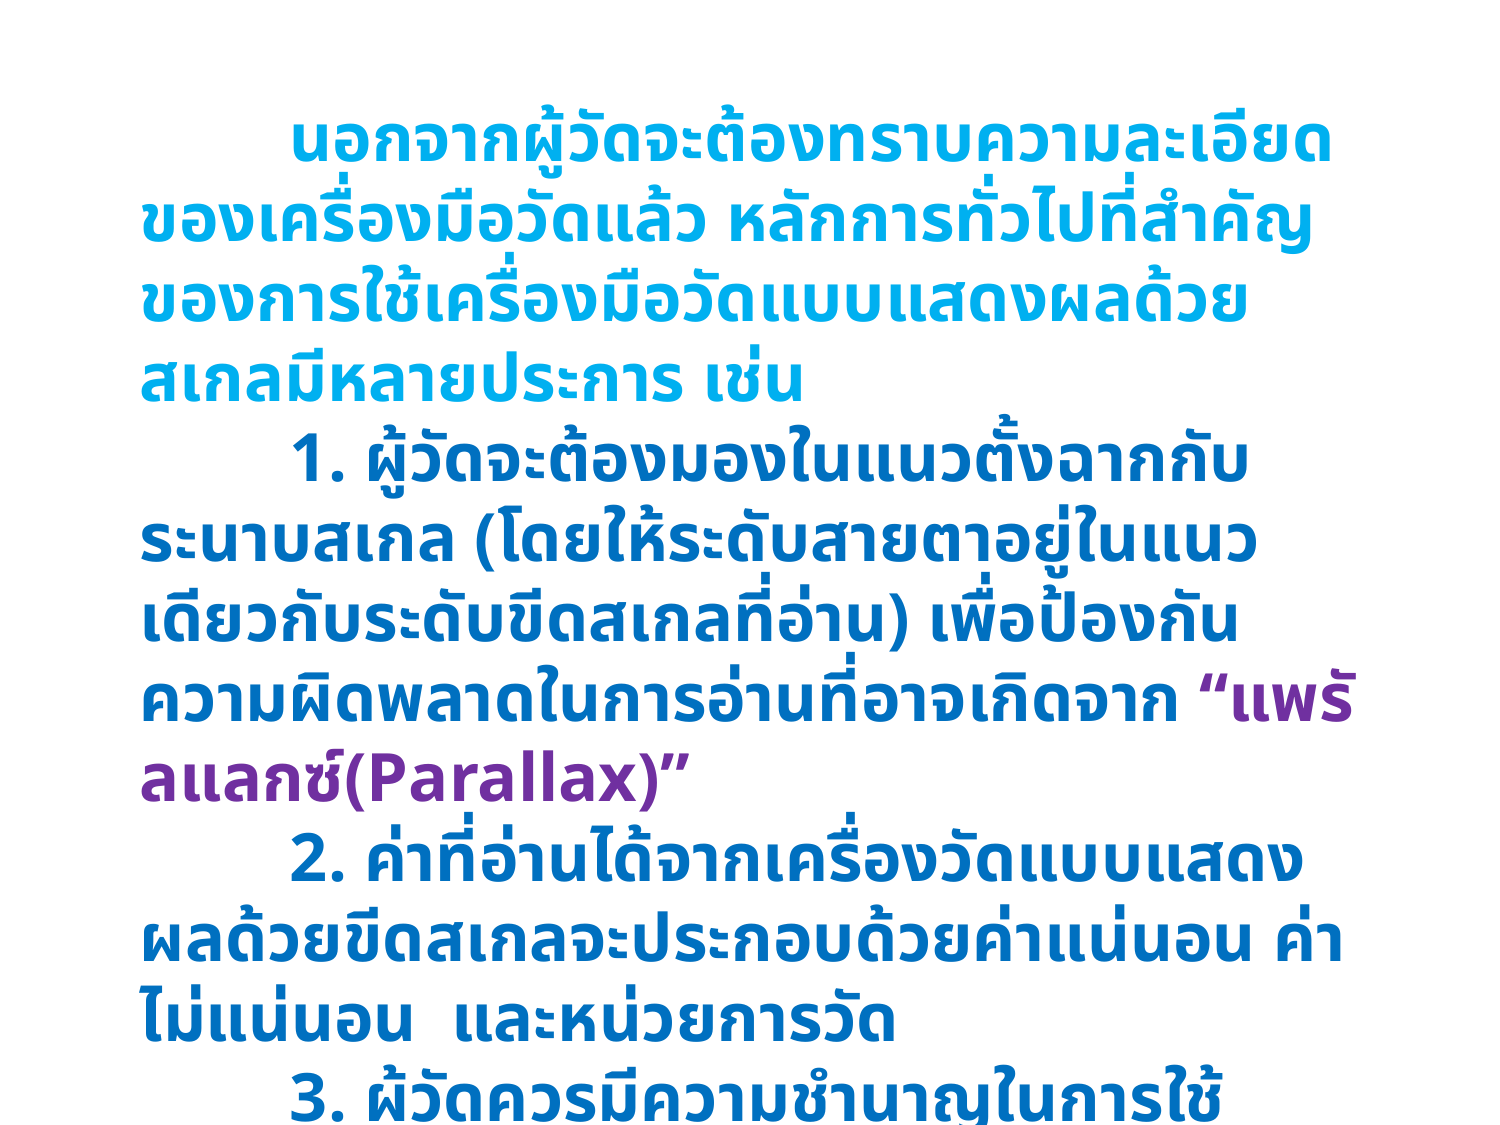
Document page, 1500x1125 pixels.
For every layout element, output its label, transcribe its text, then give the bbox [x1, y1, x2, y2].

text_box นอกจากผู้วัดจะต้องทราบความละเอียดของเครื่องมือวัดแล้ว หลักการทั่วไปที่สำคัญของการใช้เครื่องมือวัดแบบแสดงผลด้วยสเกลมีหลายประการ เช่น 1. ผู้วัดจะต้องมองในแนวตั้งฉากกับระนาบสเกล (โดยให้ระดับสายตาอยู่ในแนวเดียวกับระดับขีดสเกลที่อ่าน) เพื่อป้องกันความผิดพลาดในการอ่านที่อาจเกิดจาก “แพรัลแลกซ์(Parallax)” 2. ค่าที่อ่านได้จากเครื่องวัดแบบแสดงผลด้วยขีดสเกลจะประกอบด้วยค่าแน่นอน ค่าไม่แน่นอน และหน่วยการวัด 3. ผู้วัดควรมีความชำนาญในการใช้เครื่องมือวัด จึงจะอ่านค่าได้อย่างถูกต้องรวดเร็ว [124, 87, 1400, 1125]
